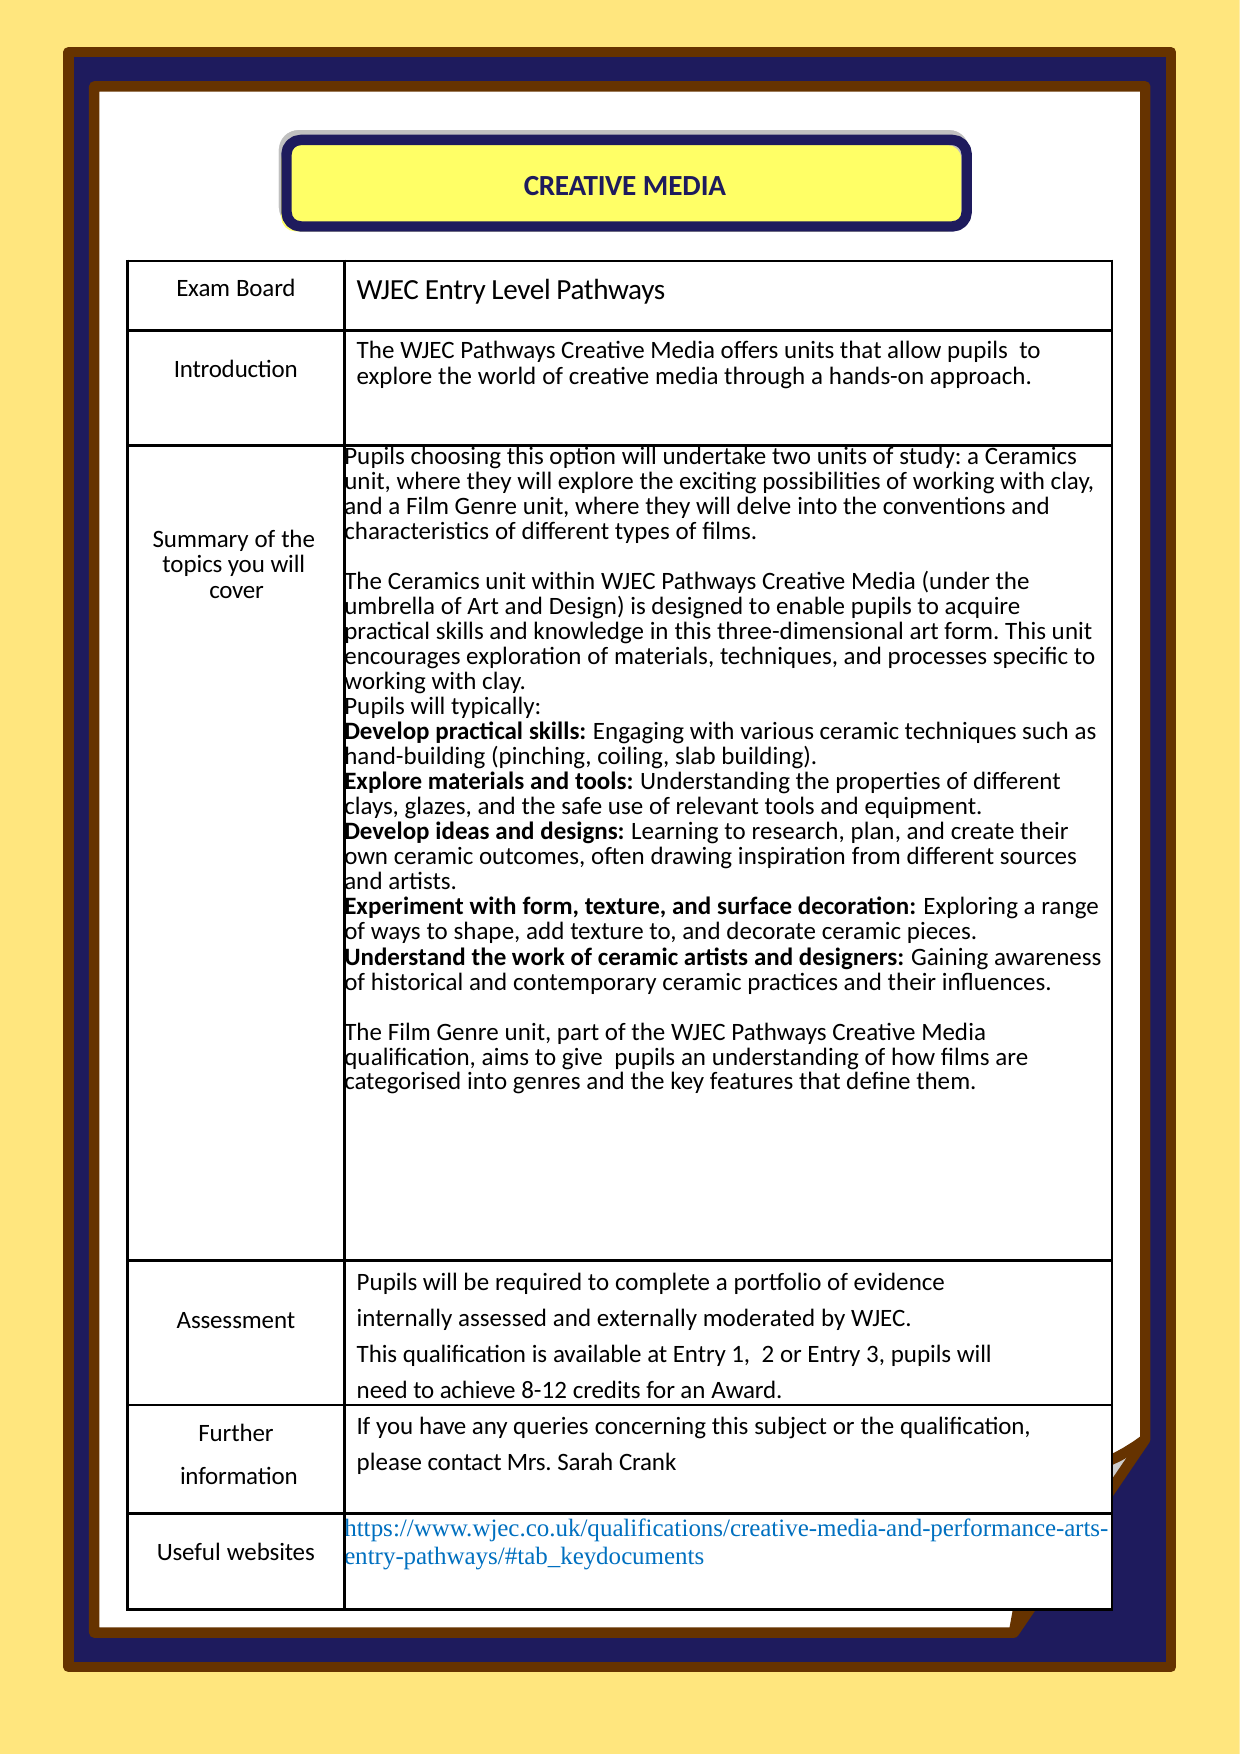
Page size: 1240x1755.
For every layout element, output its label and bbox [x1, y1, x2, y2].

text_box [68, 51, 1172, 1668]
